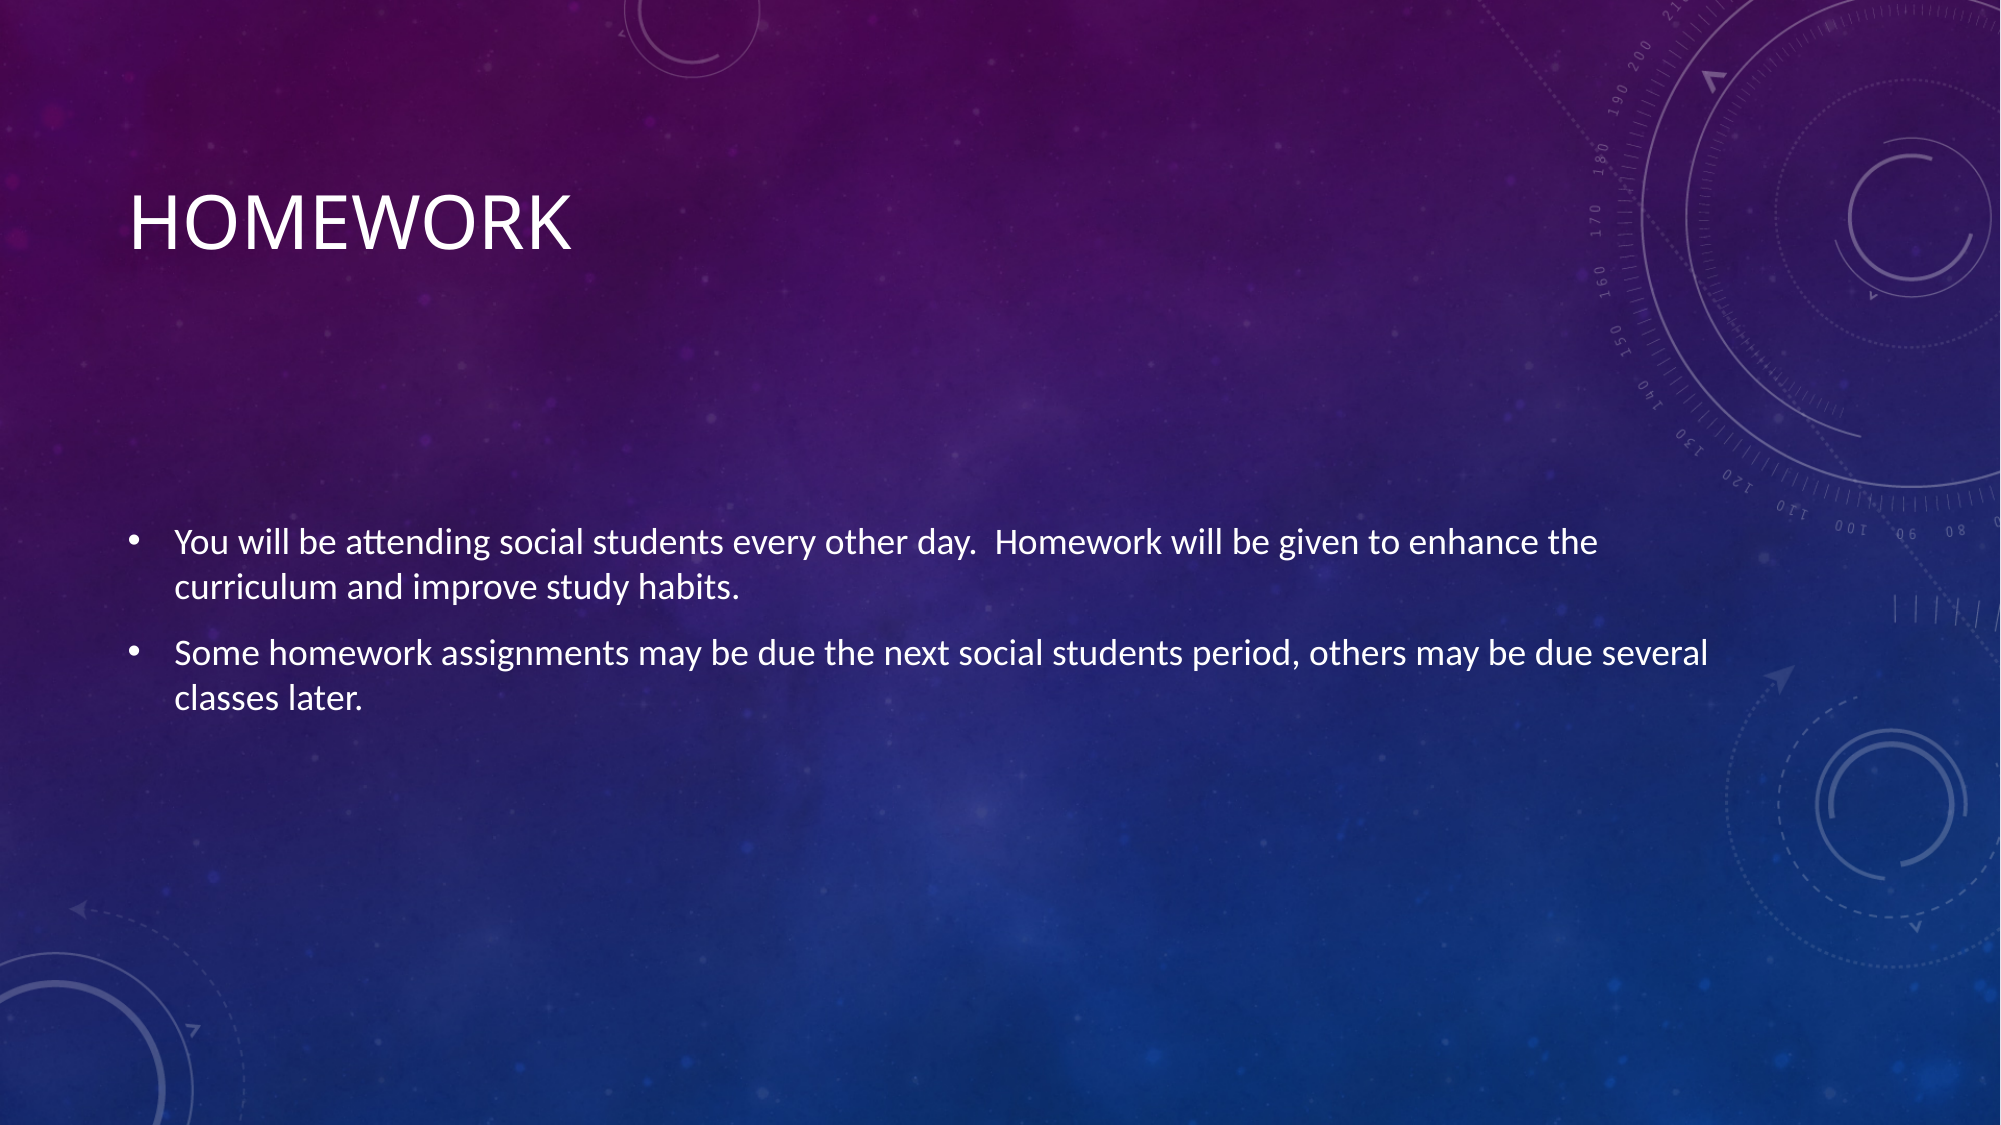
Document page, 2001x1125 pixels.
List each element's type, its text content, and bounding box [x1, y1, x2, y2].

picture [0, 0, 2001, 1125]
list You will be attending social students every other day. Homework will be given to enhance the curriculum and improve study habits. Some homework assignments may be due the next social students period, others may be due several classes later. [112, 351, 1775, 950]
title homework [112, 99, 1775, 339]
